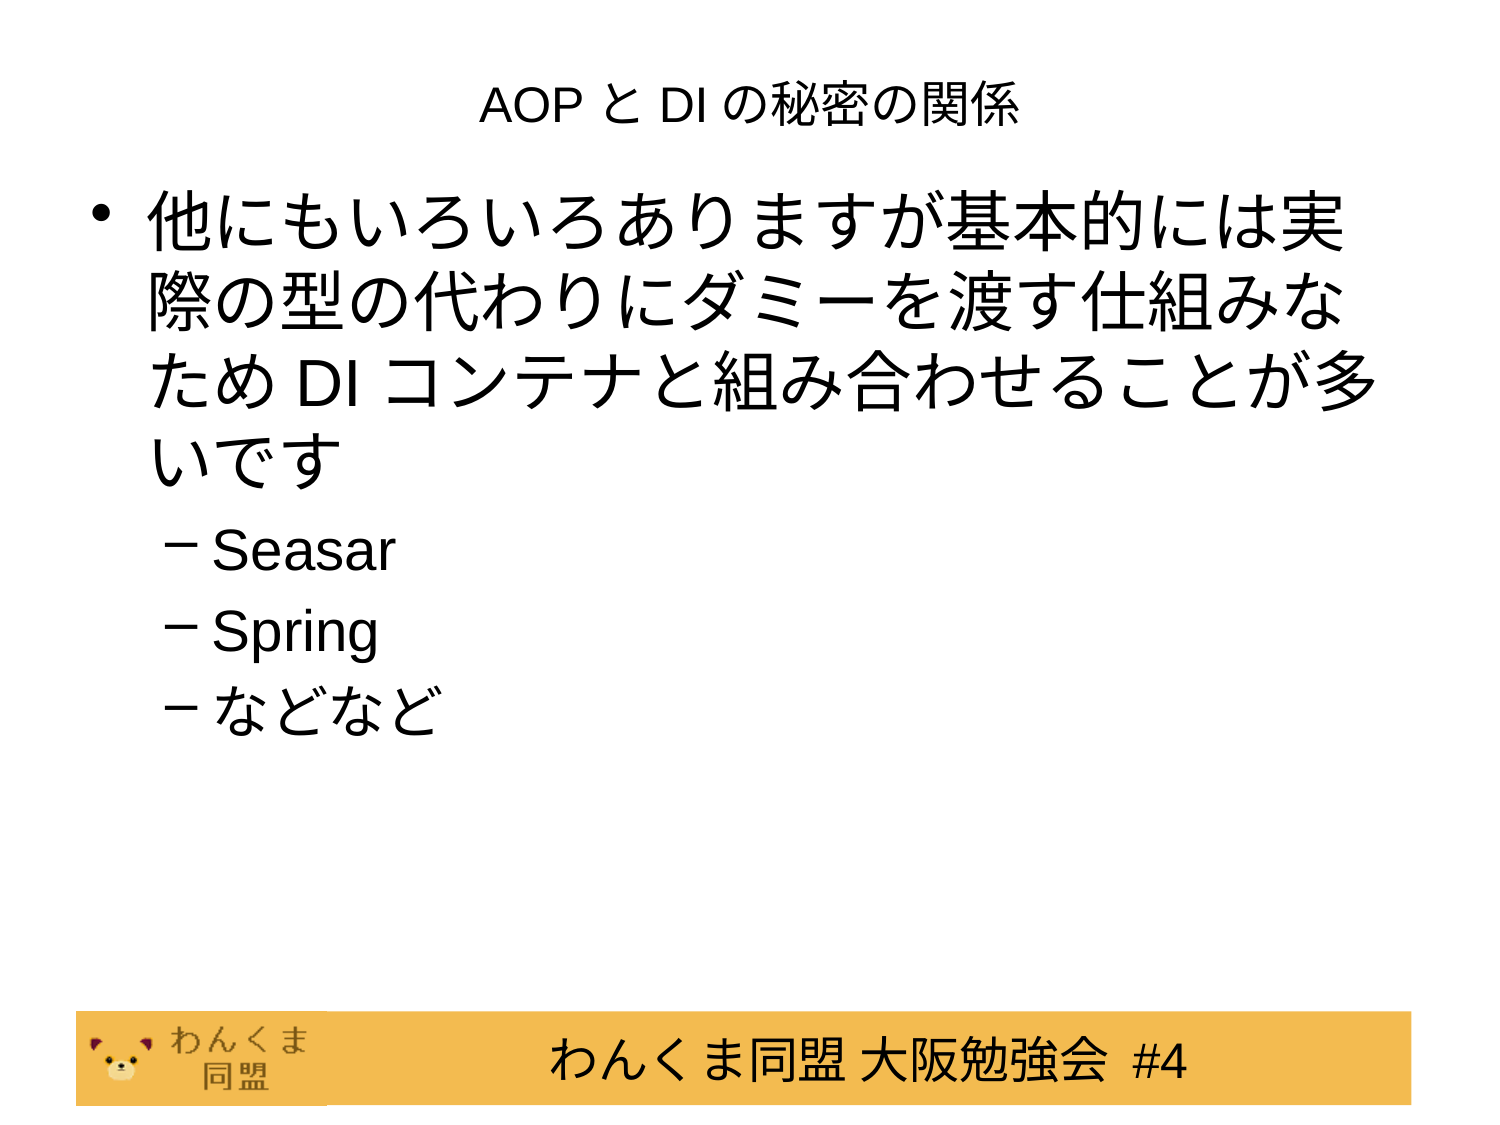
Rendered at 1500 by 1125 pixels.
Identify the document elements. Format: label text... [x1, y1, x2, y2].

list 他にもいろいろありますが基本的には実際の型の代わりにダミーを渡す仕組みなためDIコンテナと組み合わせることが多いです Seasar Spring などなど [74, 172, 1426, 1006]
title AOPとDIの秘密の関係 [74, 44, 1426, 162]
picture [76, 1011, 324, 1106]
